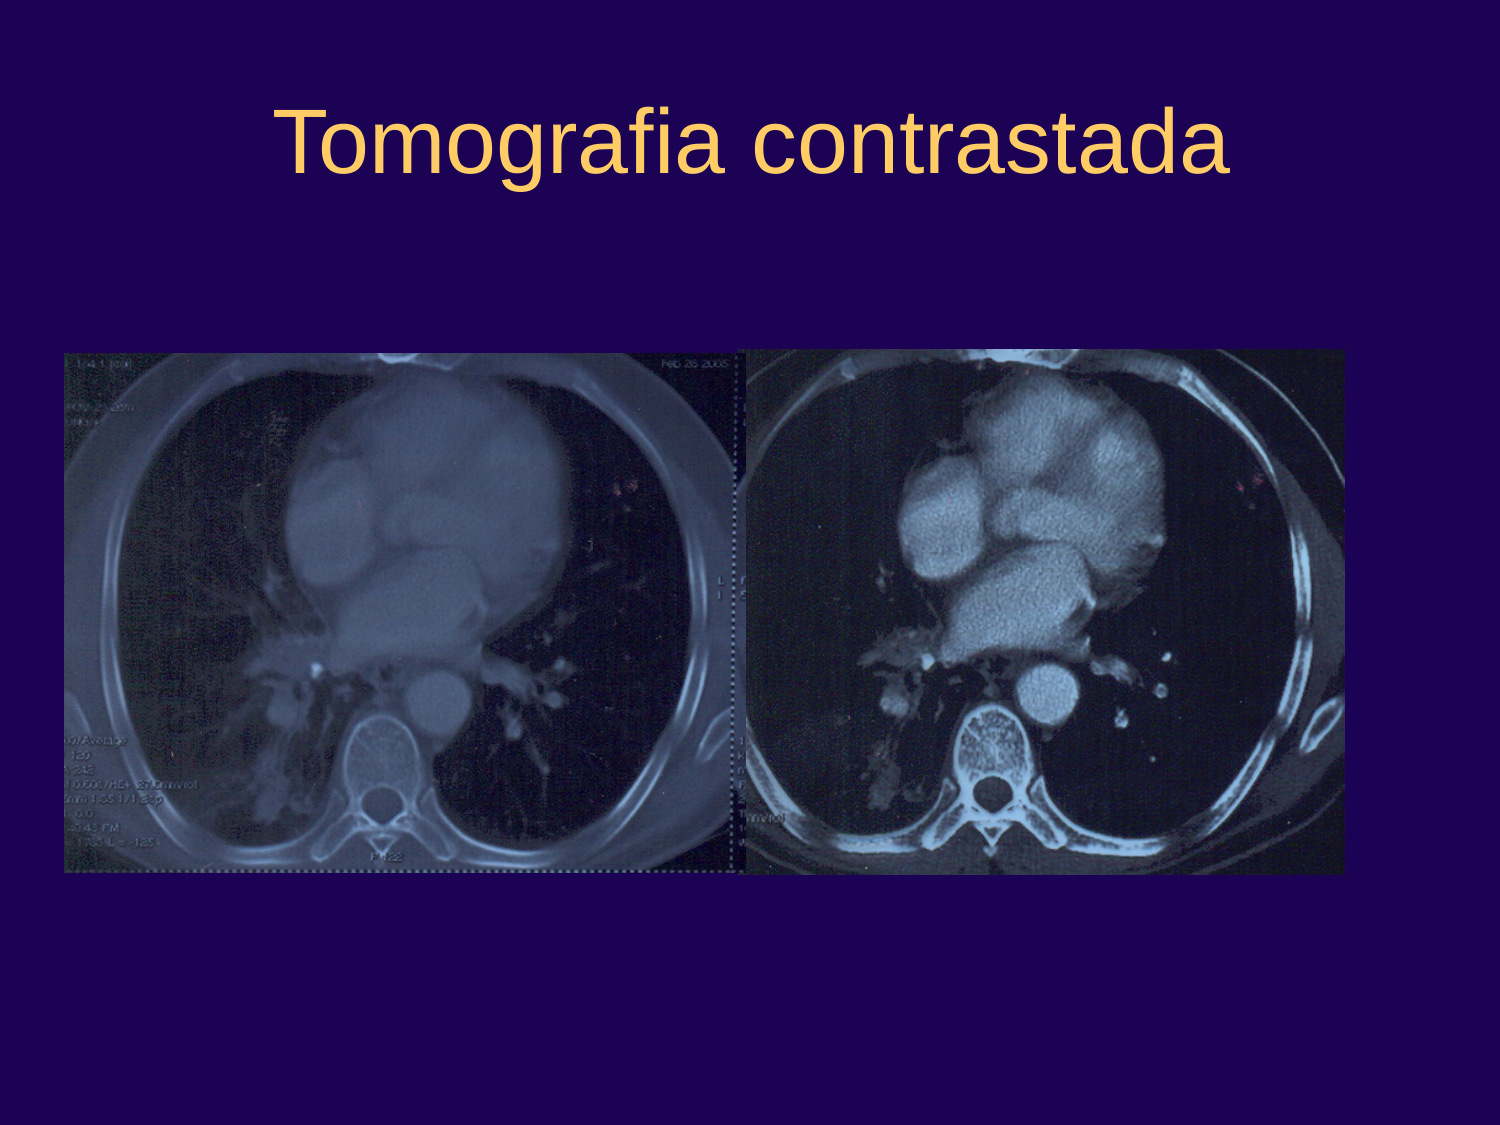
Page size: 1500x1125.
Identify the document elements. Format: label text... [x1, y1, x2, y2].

title Tomografia contrastada [76, 42, 1427, 231]
picture [64, 349, 1345, 875]
